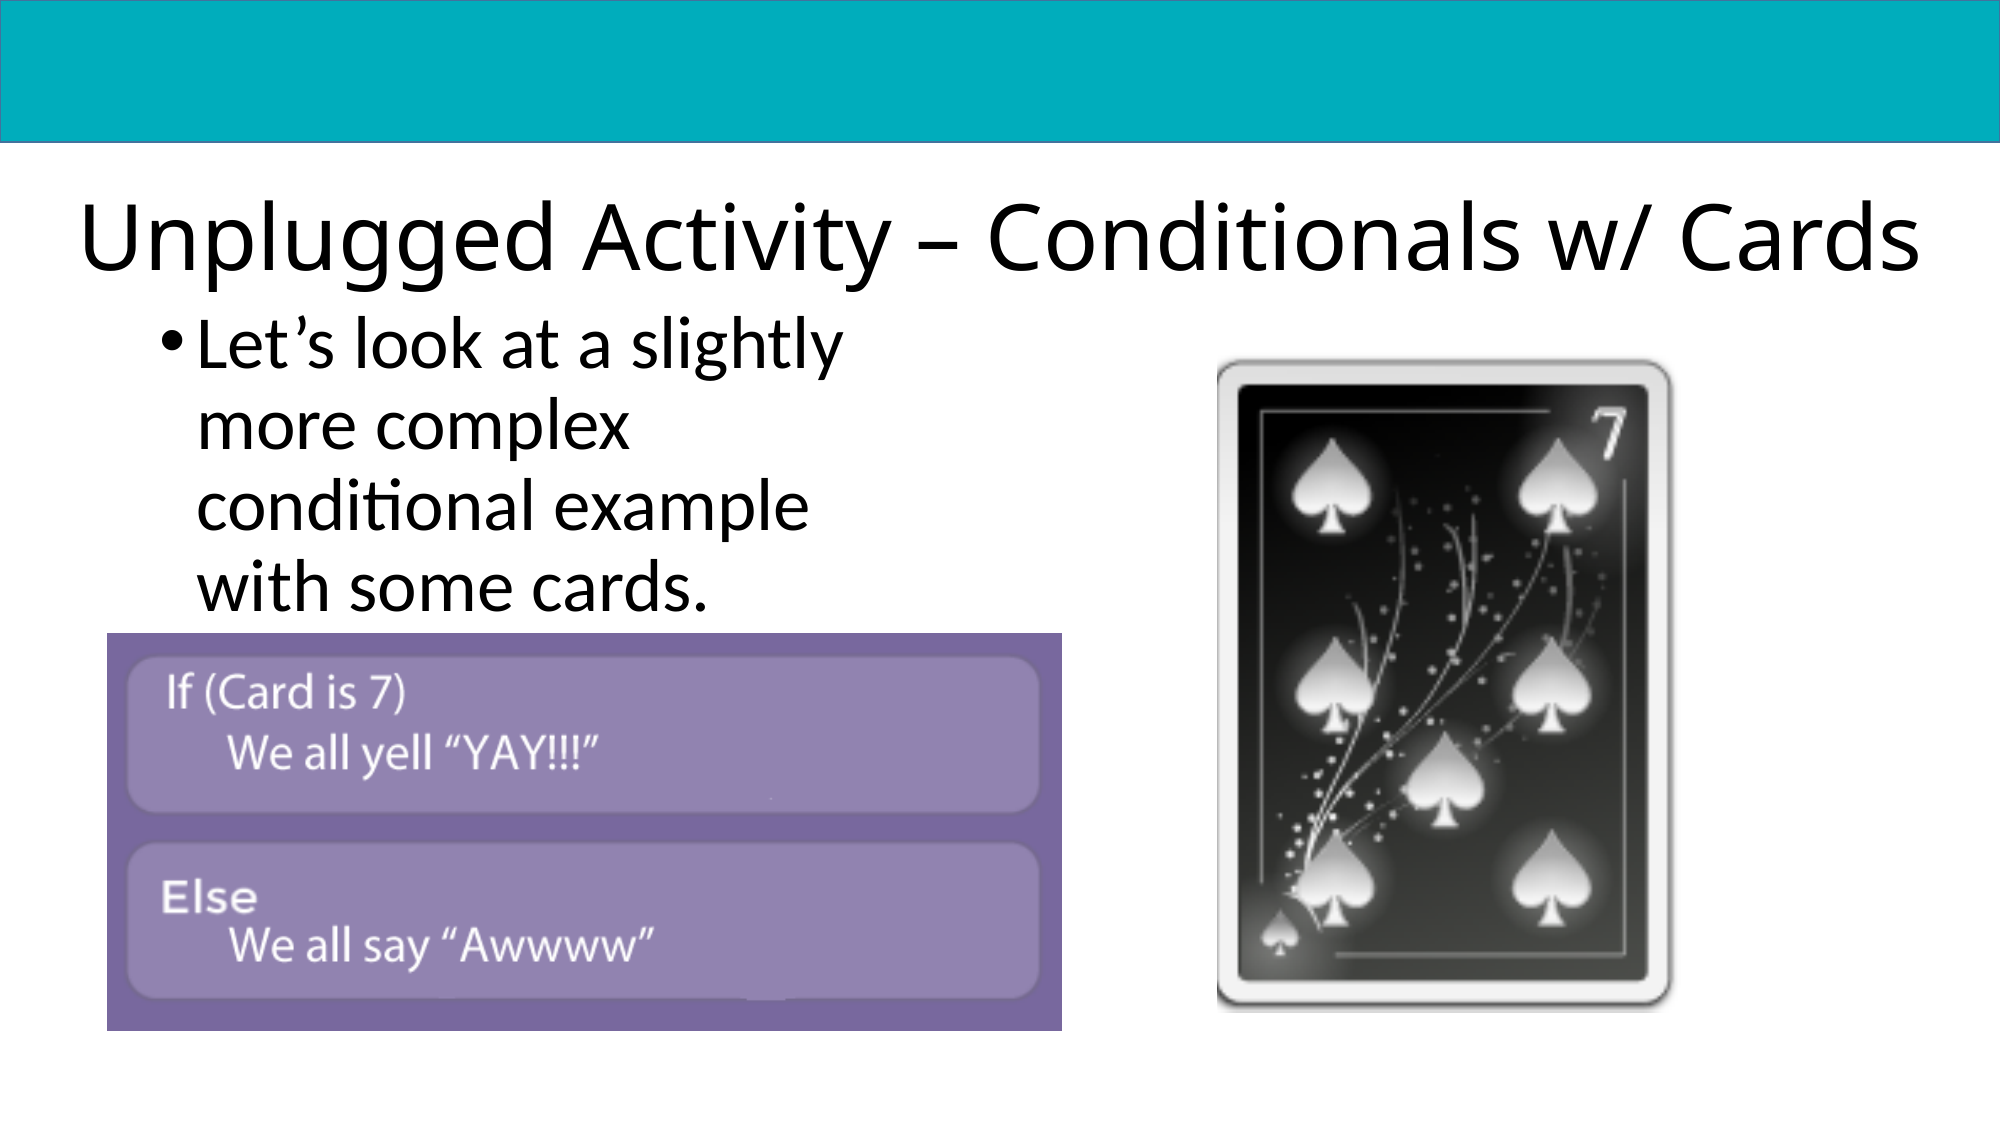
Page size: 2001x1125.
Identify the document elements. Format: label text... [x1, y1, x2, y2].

text_box [0, 0, 2000, 143]
text_box Unplugged Activity – Conditionals w/ Cards [64, 191, 1973, 296]
picture [1217, 351, 1681, 1013]
text_box Let’s look at a slightly more complex conditional example with some cards. [144, 295, 909, 633]
picture [107, 633, 1062, 1031]
